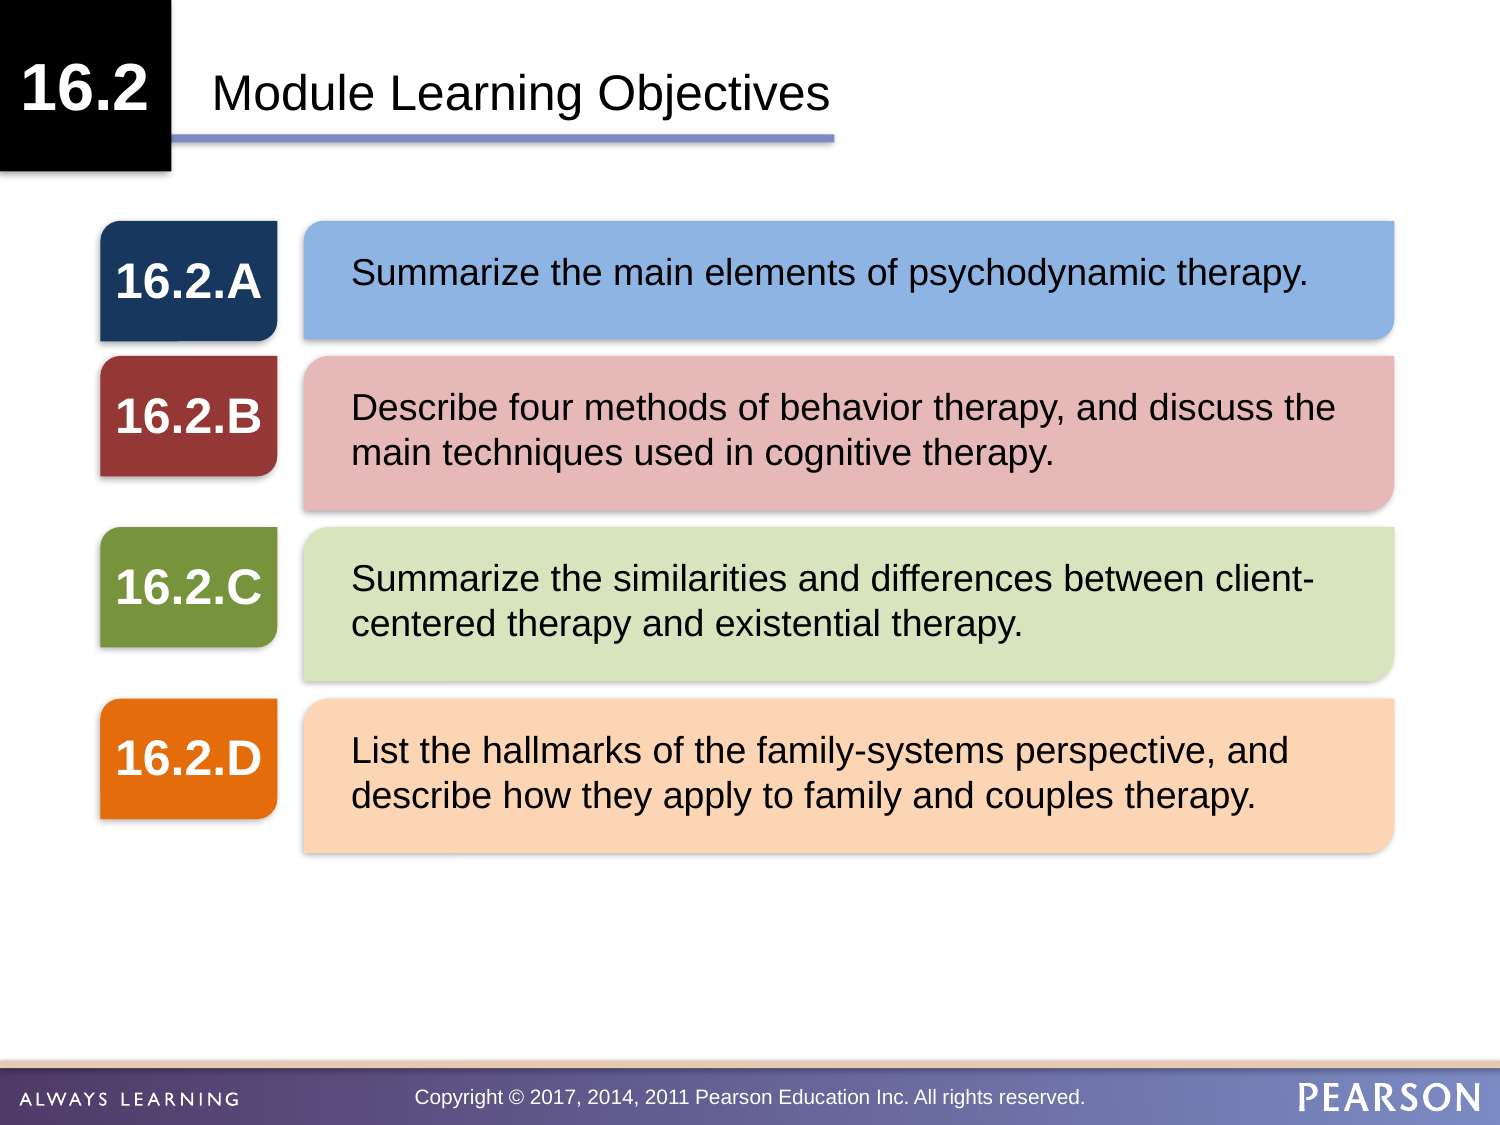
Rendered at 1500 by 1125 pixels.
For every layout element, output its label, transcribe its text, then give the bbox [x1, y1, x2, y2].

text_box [0, 0, 172, 172]
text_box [303, 526, 1395, 682]
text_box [100, 526, 278, 648]
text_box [100, 355, 278, 477]
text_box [303, 698, 1395, 854]
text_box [303, 220, 1395, 340]
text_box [100, 220, 278, 342]
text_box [303, 355, 1395, 511]
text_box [100, 698, 278, 820]
text_box Module Learning Objectives [196, 53, 1354, 129]
text_box [177, 134, 835, 143]
